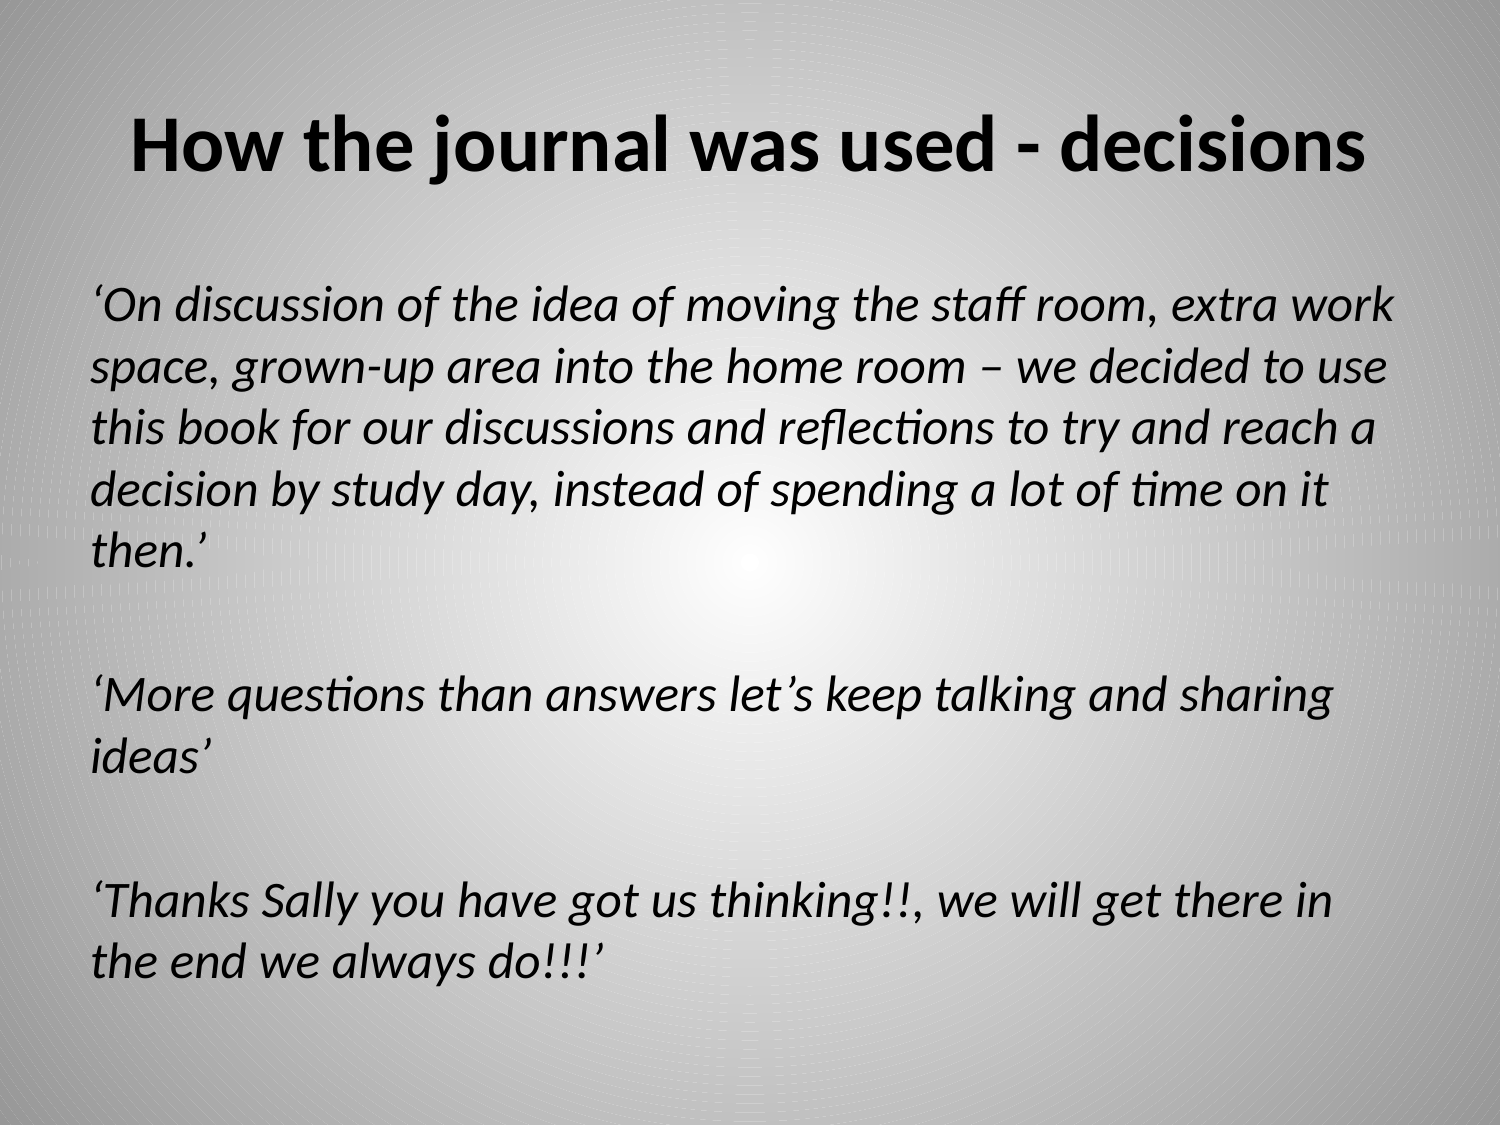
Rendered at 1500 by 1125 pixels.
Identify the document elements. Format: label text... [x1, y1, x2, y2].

list ‘On discussion of the idea of moving the staff room, extra work space, grown-up area into the home room – we decided to use this book for our discussions and reflections to try and reach a decision by study day, instead of spending a lot of time on it then.’ ‘More questions than answers let’s keep talking and sharing ideas’ ‘Thanks Sally you have got us thinking!!, we will get there in the end we always do!!!’ [75, 262, 1425, 1005]
title How the journal was used - decisions [75, 45, 1425, 233]
